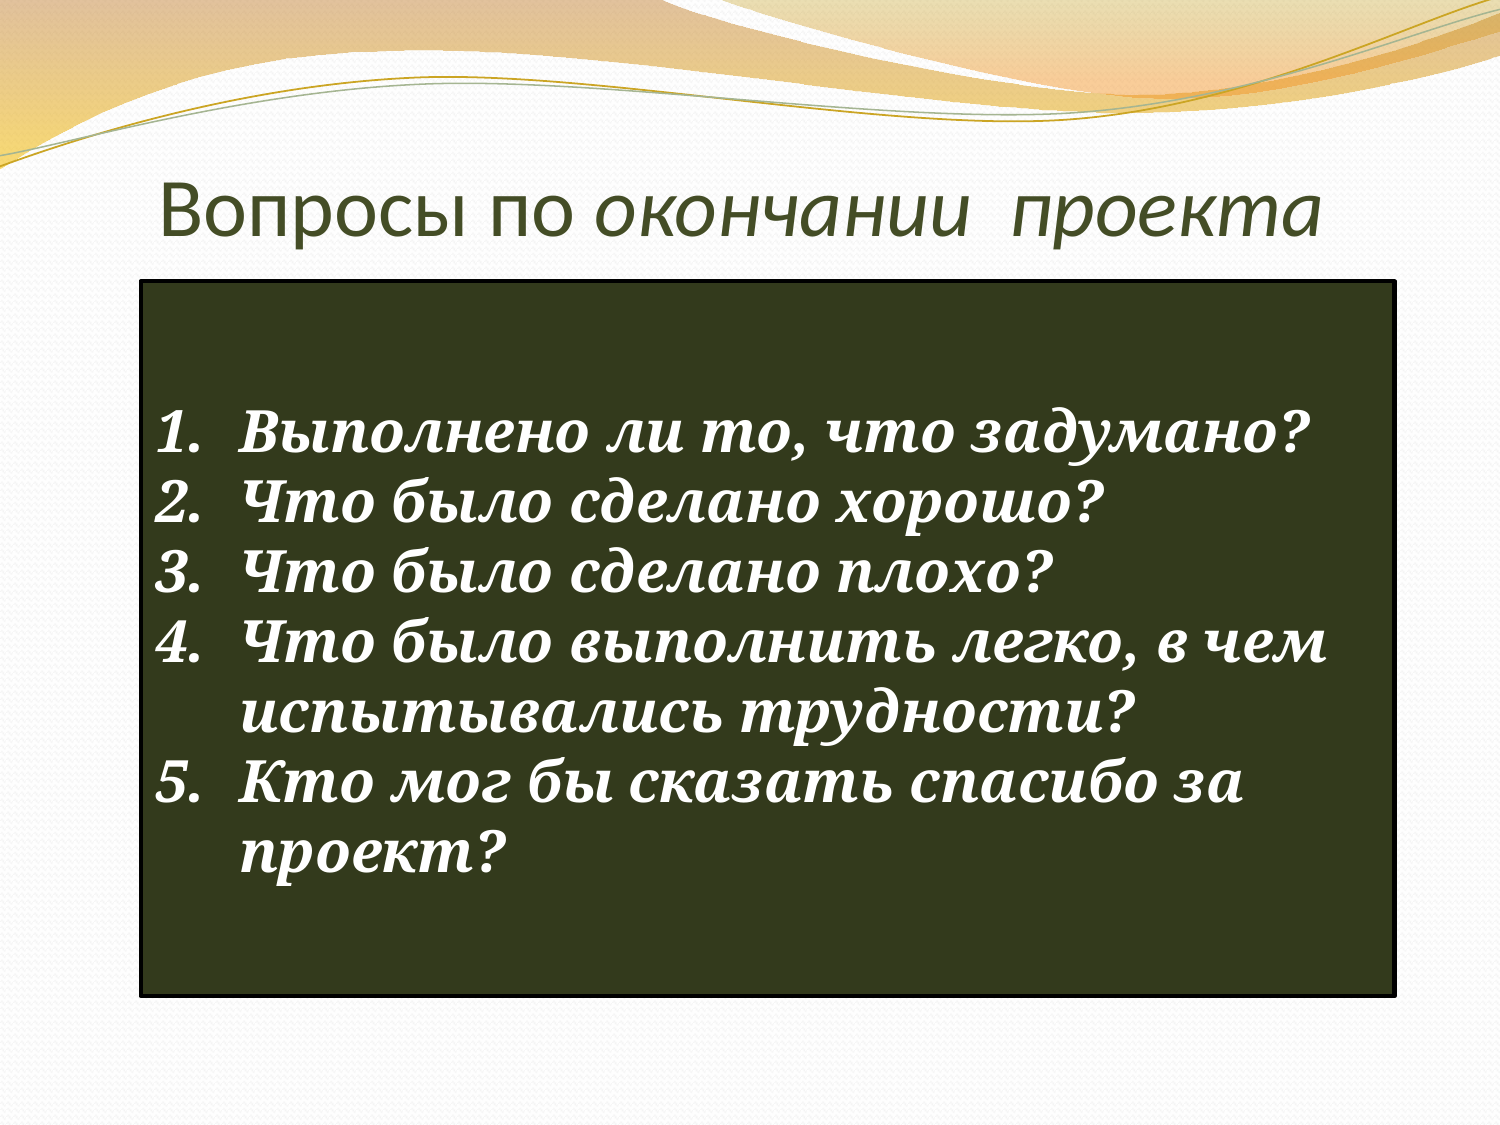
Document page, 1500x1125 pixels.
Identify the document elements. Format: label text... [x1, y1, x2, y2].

title Вопросы по окончании проекта [158, 117, 1372, 254]
text_box Выполнено ли то, что задумано? Что было сделано хорошо? Что было сделано плохо? Что было выполнить легко, в чем испытывались трудности? Кто мог бы сказать спасибо за проект? [139, 279, 1397, 998]
